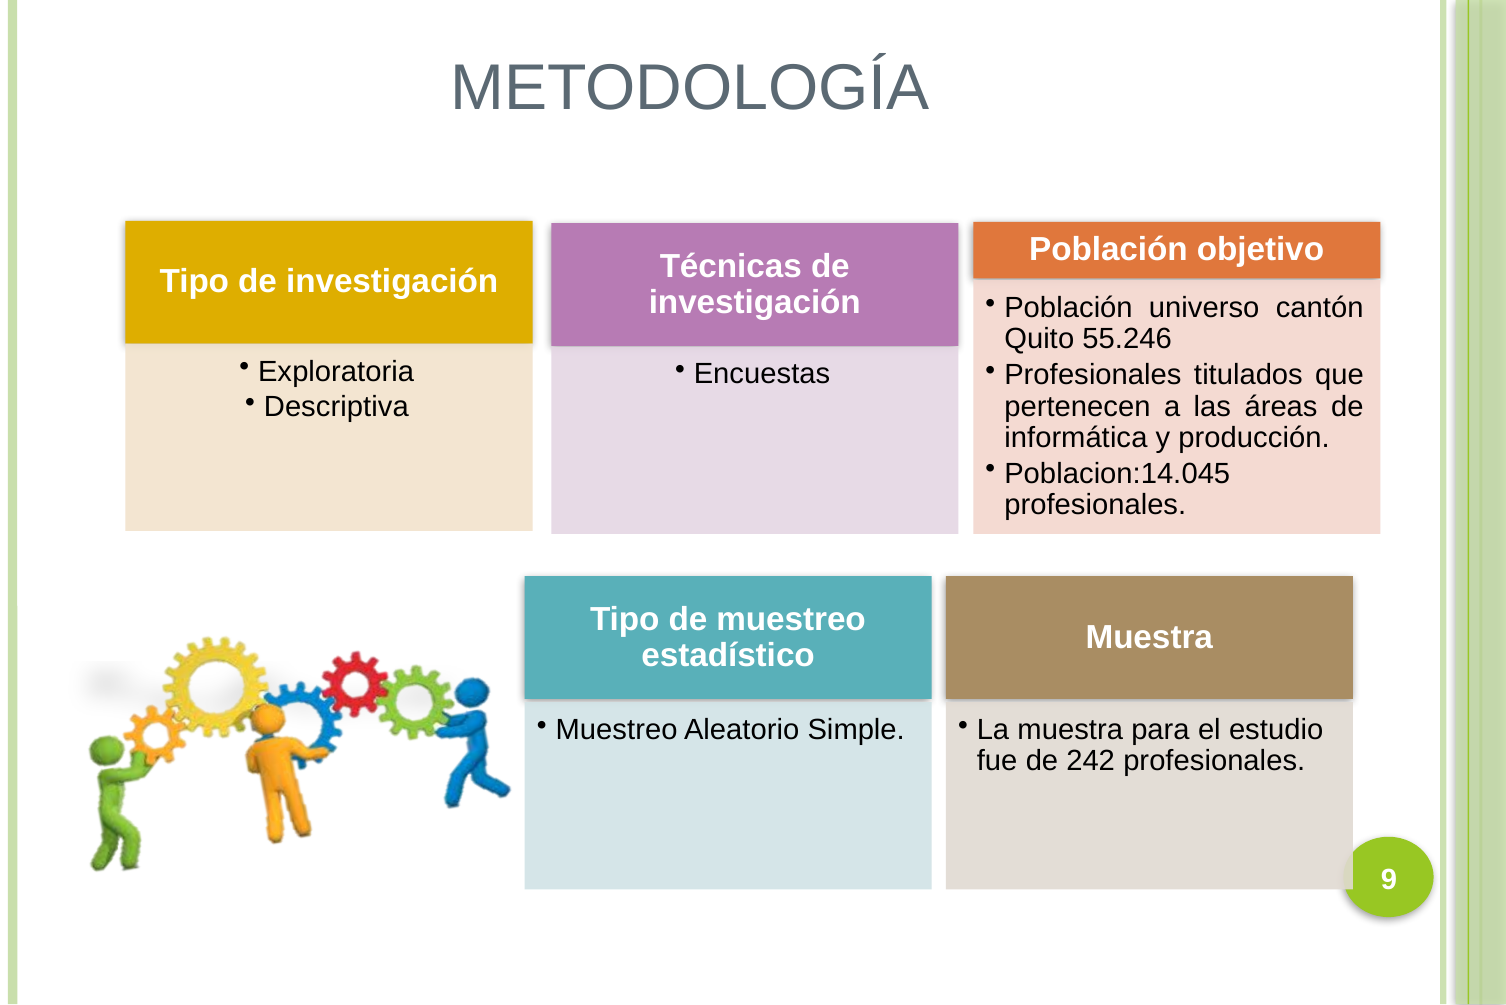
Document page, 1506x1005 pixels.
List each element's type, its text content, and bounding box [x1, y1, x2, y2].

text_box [550, 222, 959, 535]
slide_number 9 [1338, 839, 1440, 916]
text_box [124, 217, 534, 535]
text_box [524, 575, 933, 893]
title METODOLOGÍA [75, 0, 1306, 168]
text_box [972, 221, 1381, 537]
picture [35, 580, 524, 896]
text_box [945, 575, 1354, 893]
